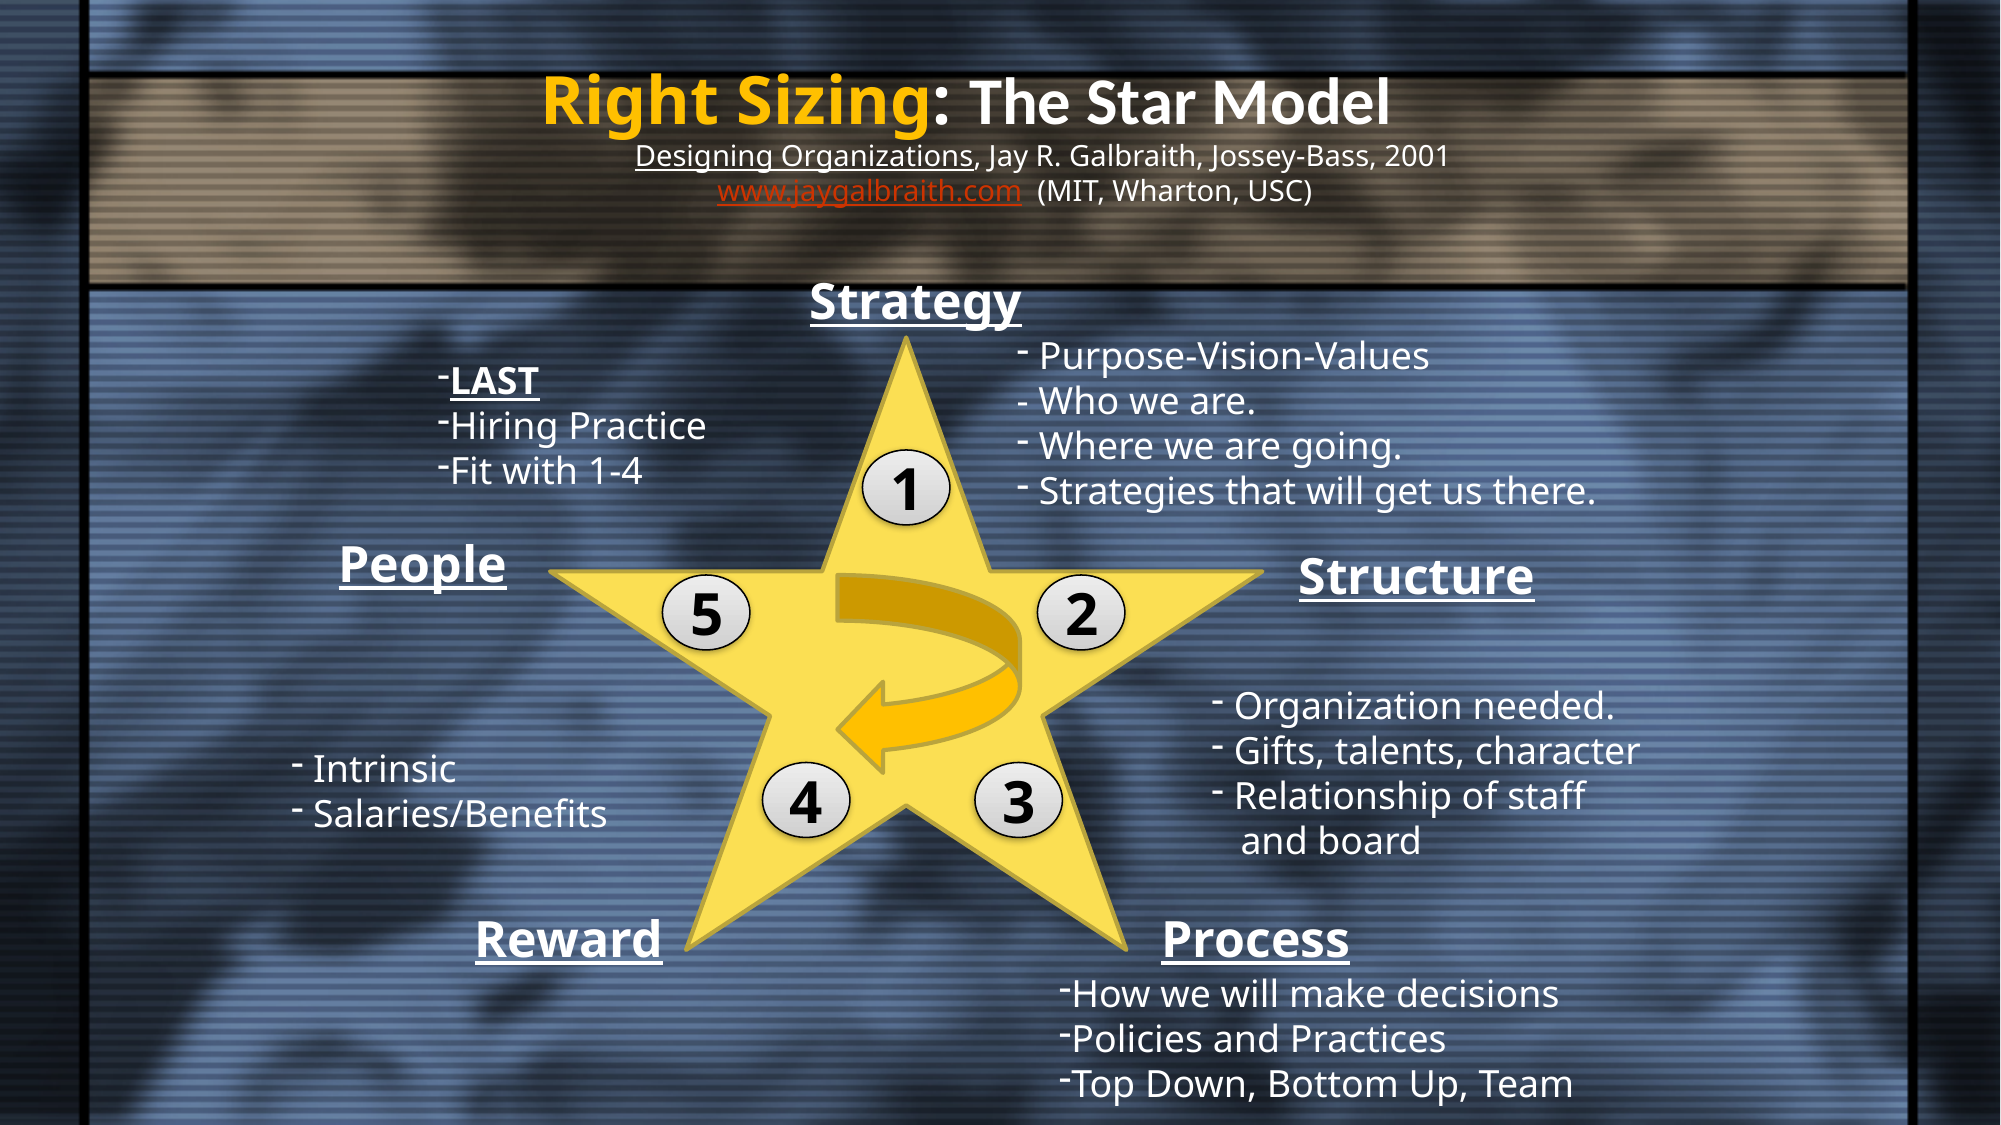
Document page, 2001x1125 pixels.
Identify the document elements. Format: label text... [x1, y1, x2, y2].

text_box Organization needed. Gifts, talents, character Relationship of staff and board [1196, 674, 1656, 870]
text_box [835, 572, 1023, 775]
text_box Strategy [795, 262, 1038, 338]
text_box 2 [1036, 574, 1126, 651]
text_box 5 [661, 574, 751, 651]
text_box Purpose-Vision-Values - Who we are. Where we are going. Strategies that will get us there. [1001, 324, 1612, 565]
text_box Process [1146, 899, 1365, 962]
text_box [547, 338, 1265, 952]
text_box Right Sizing: The Star Model Designing Organizations, Jay R. Galbraith, Jossey-Bass, 2001 www.jaygalbraith.com (MIT, Wharton, USC) [312, 50, 1663, 265]
text_box 4 [761, 761, 851, 839]
text_box How we will make decisions Policies and Practices Top Down, Bottom Up, Team [1044, 962, 1590, 1113]
text_box 1 [861, 449, 951, 526]
text_box Intrinsic Salaries/Benefits [276, 737, 623, 843]
text_box People [323, 524, 522, 600]
text_box Structure [1283, 565, 1550, 613]
text_box 3 [974, 761, 1064, 839]
text_box LAST Hiring Practice Fit with 1-4 [422, 349, 723, 500]
text_box Reward [460, 899, 678, 975]
picture [0, 0, 2001, 1125]
